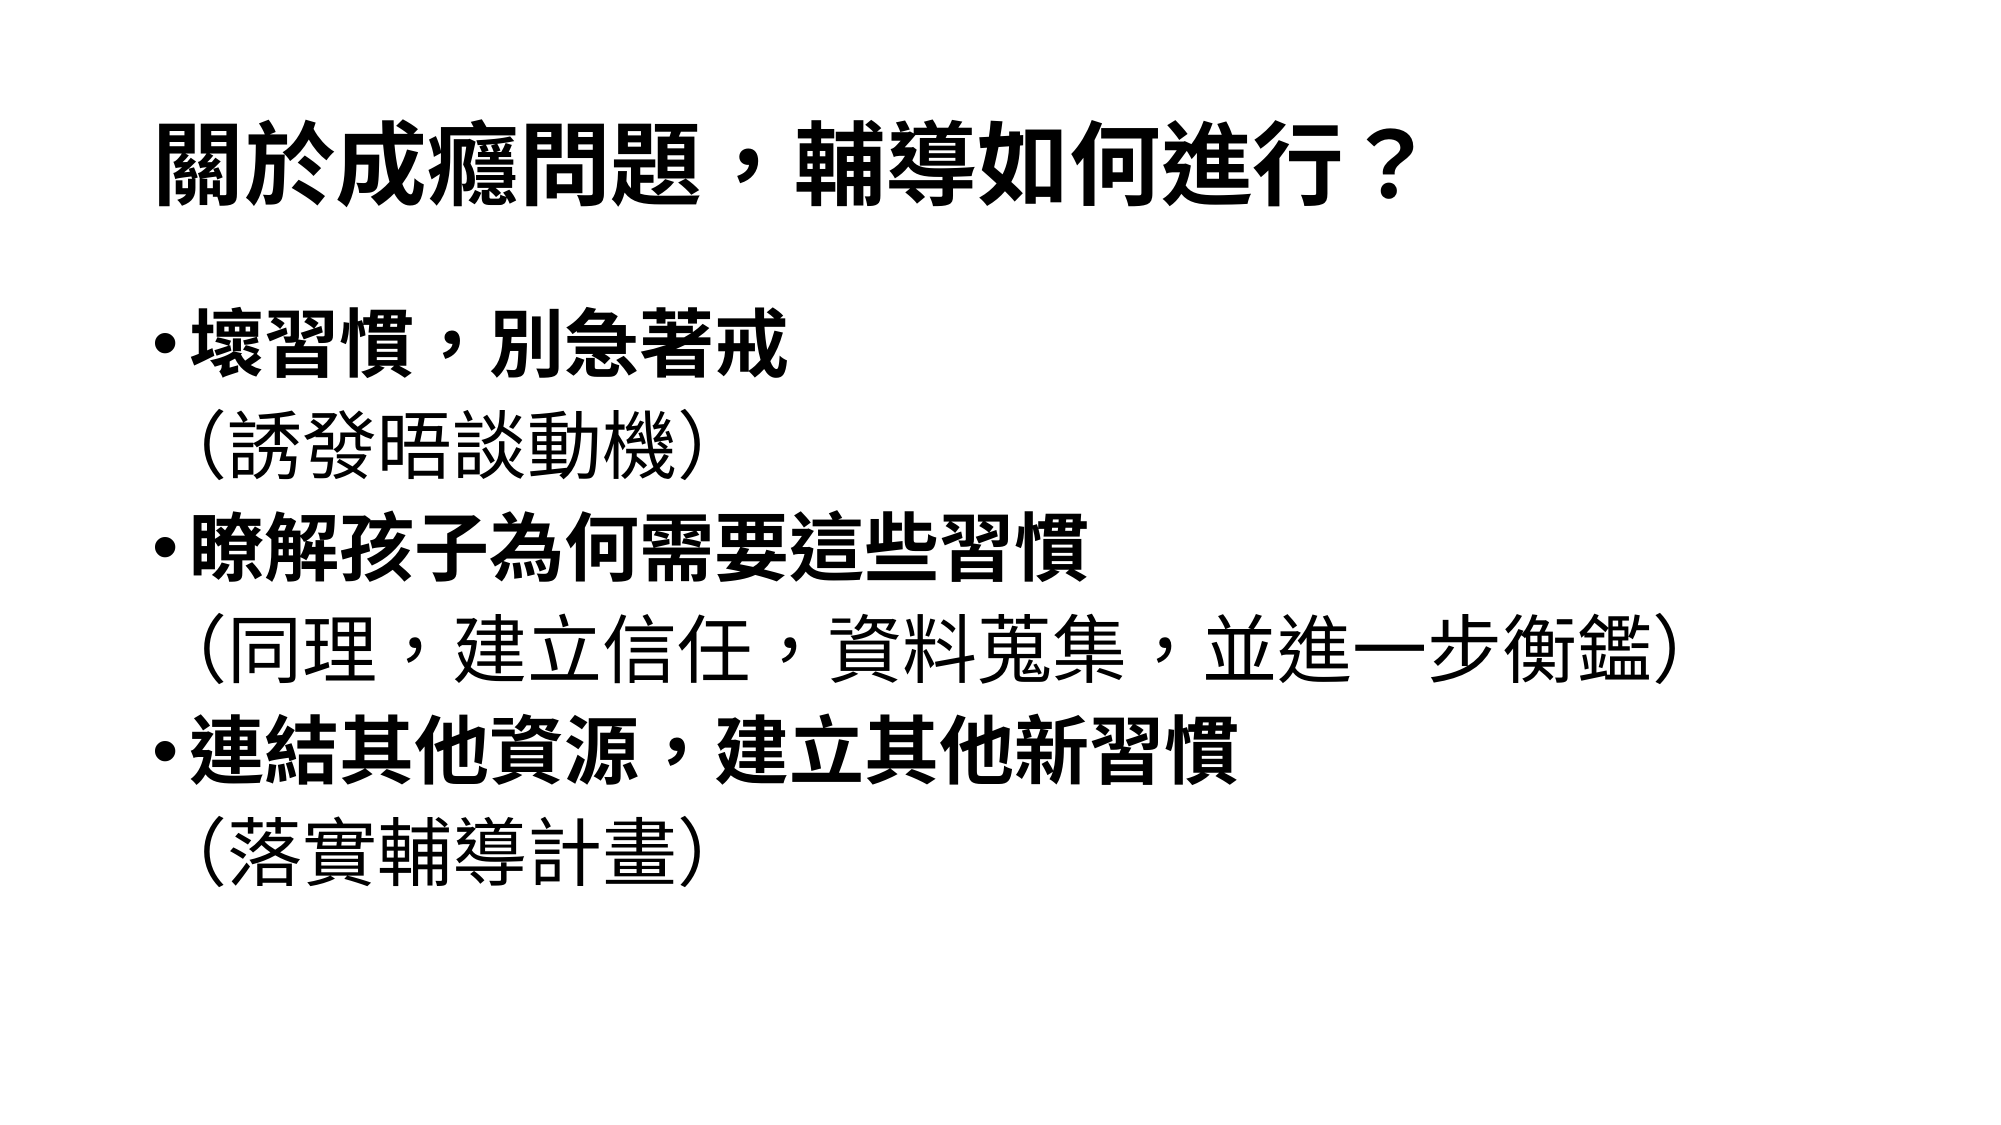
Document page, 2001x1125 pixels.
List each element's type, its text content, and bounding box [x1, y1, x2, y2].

title 關於成癮問題，輔導如何進行？ [137, 59, 1863, 278]
list 壞習慣，別急著戒 （誘發晤談動機） 瞭解孩子為何需要這些習慣 （同理，建立信任，資料蒐集，並進一步衡鑑） 連結其他資源，建立其他新習慣 （落實輔導計畫） [137, 299, 1863, 1014]
